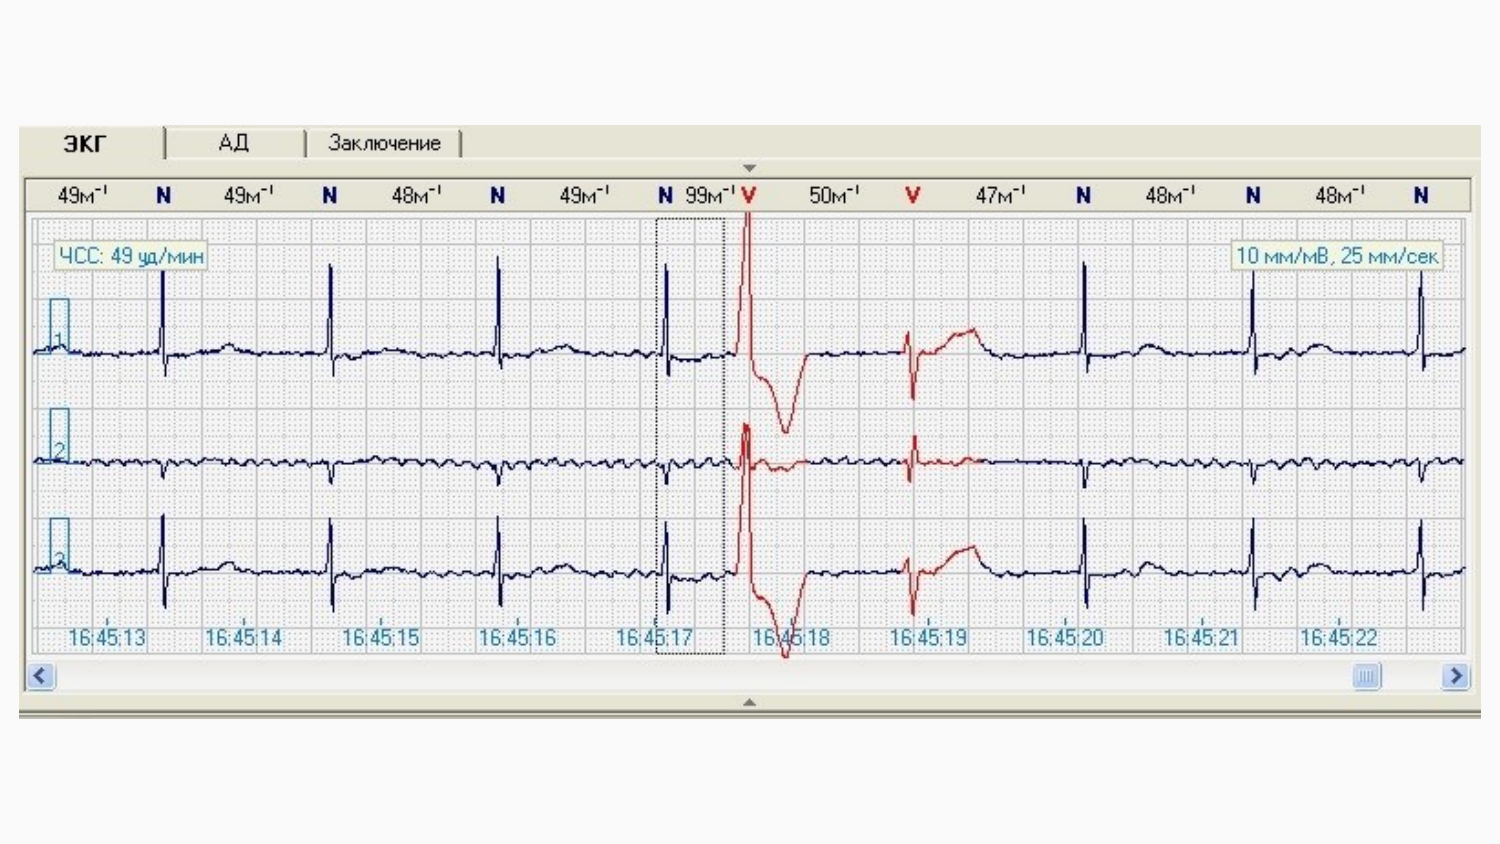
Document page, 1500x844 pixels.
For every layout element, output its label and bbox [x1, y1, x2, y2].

picture [18, 124, 1482, 719]
